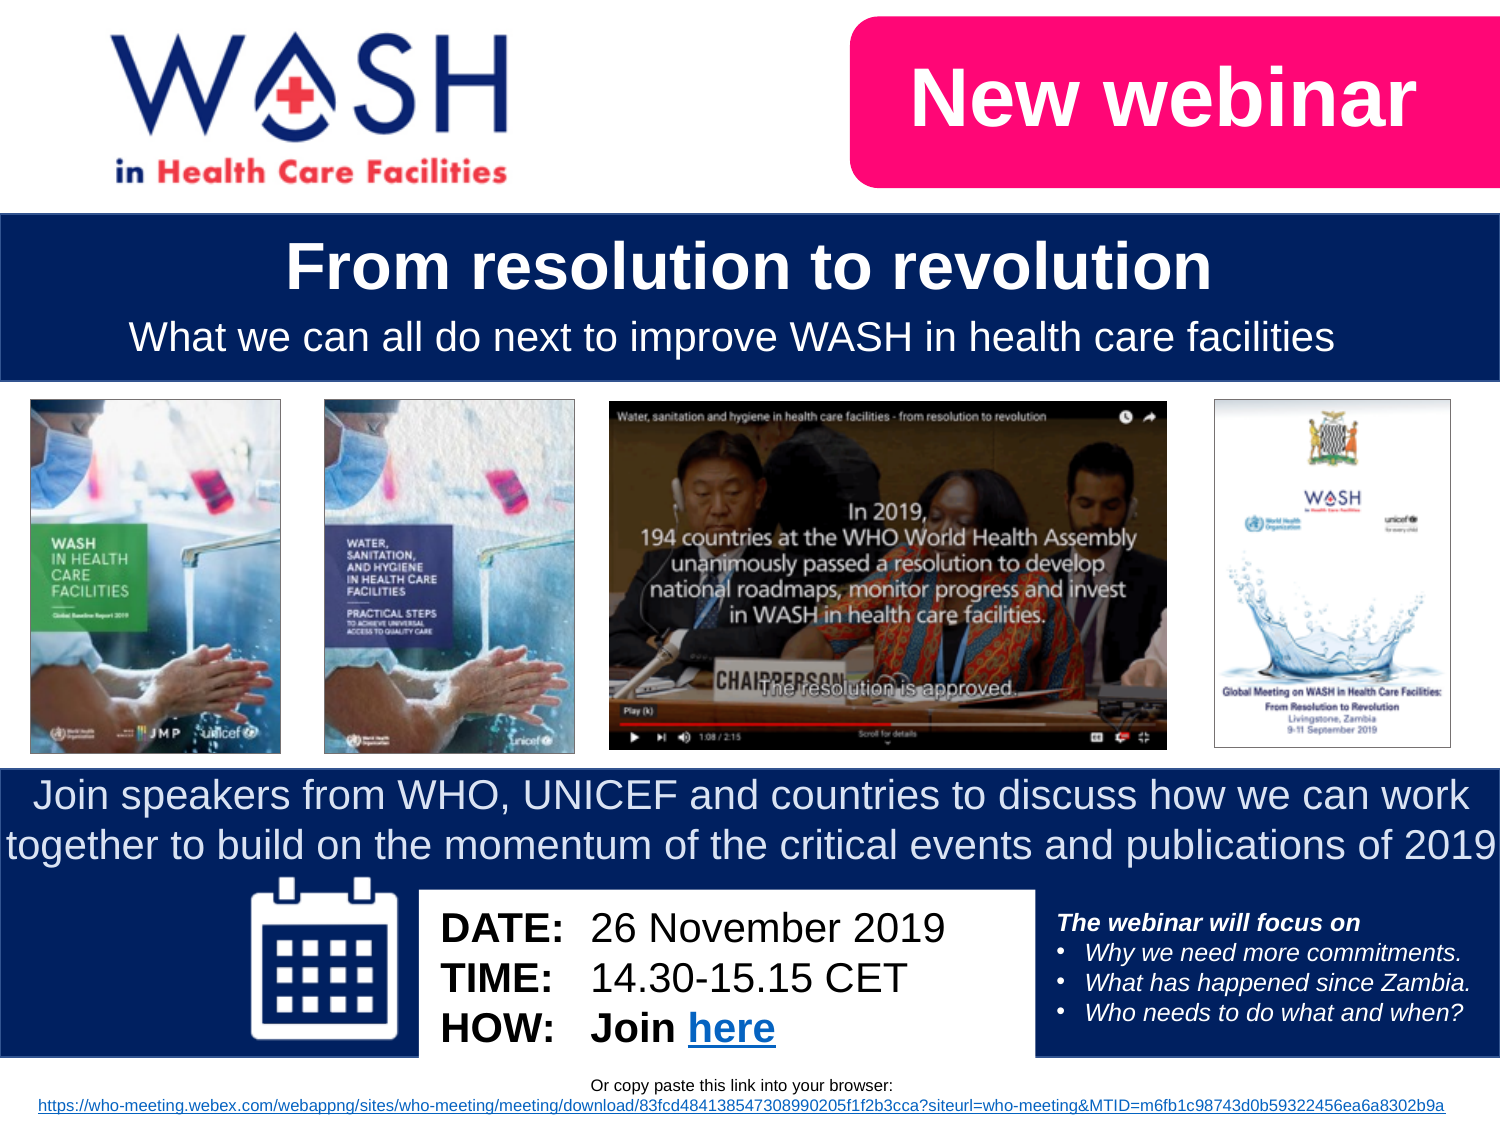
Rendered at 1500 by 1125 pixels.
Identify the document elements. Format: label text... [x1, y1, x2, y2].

picture [250, 876, 399, 1041]
text_box New webinar [877, 36, 1451, 151]
picture [7, 7, 610, 208]
text_box [848, 15, 1500, 190]
text_box [0, 311, 1500, 382]
text_box DATE: 26 November 2019 TIME: 14.30-15.15 CET HOW: Join here [425, 893, 1036, 1059]
text_box Join speakers from WHO, UNICEF and countries to discuss how we can work together to build on the momentum of the critical events and publications of 2019 [0, 760, 1500, 876]
text_box From resolution to revolution [0, 215, 1500, 311]
text_box The webinar will focus on Why we need more commitments. What has happened since Zambia. Who needs to do what and when? [1041, 898, 1494, 1034]
text_box [0, 876, 1500, 1058]
text_box [418, 889, 1036, 1067]
text_box What we can all do next to improve WASH in health care facilities [23, 302, 1441, 368]
text_box Or copy paste this link into your browser: https://who-meeting.webex.com/webappng/sites/who-meeting/meeting/download/83fcd484138547308990205f1f2b3cca?siteurl=who-meeting&MTID=m6fb1c98743d0b59322456ea6a8302b9a [11, 1067, 1478, 1123]
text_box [30, 399, 1451, 754]
